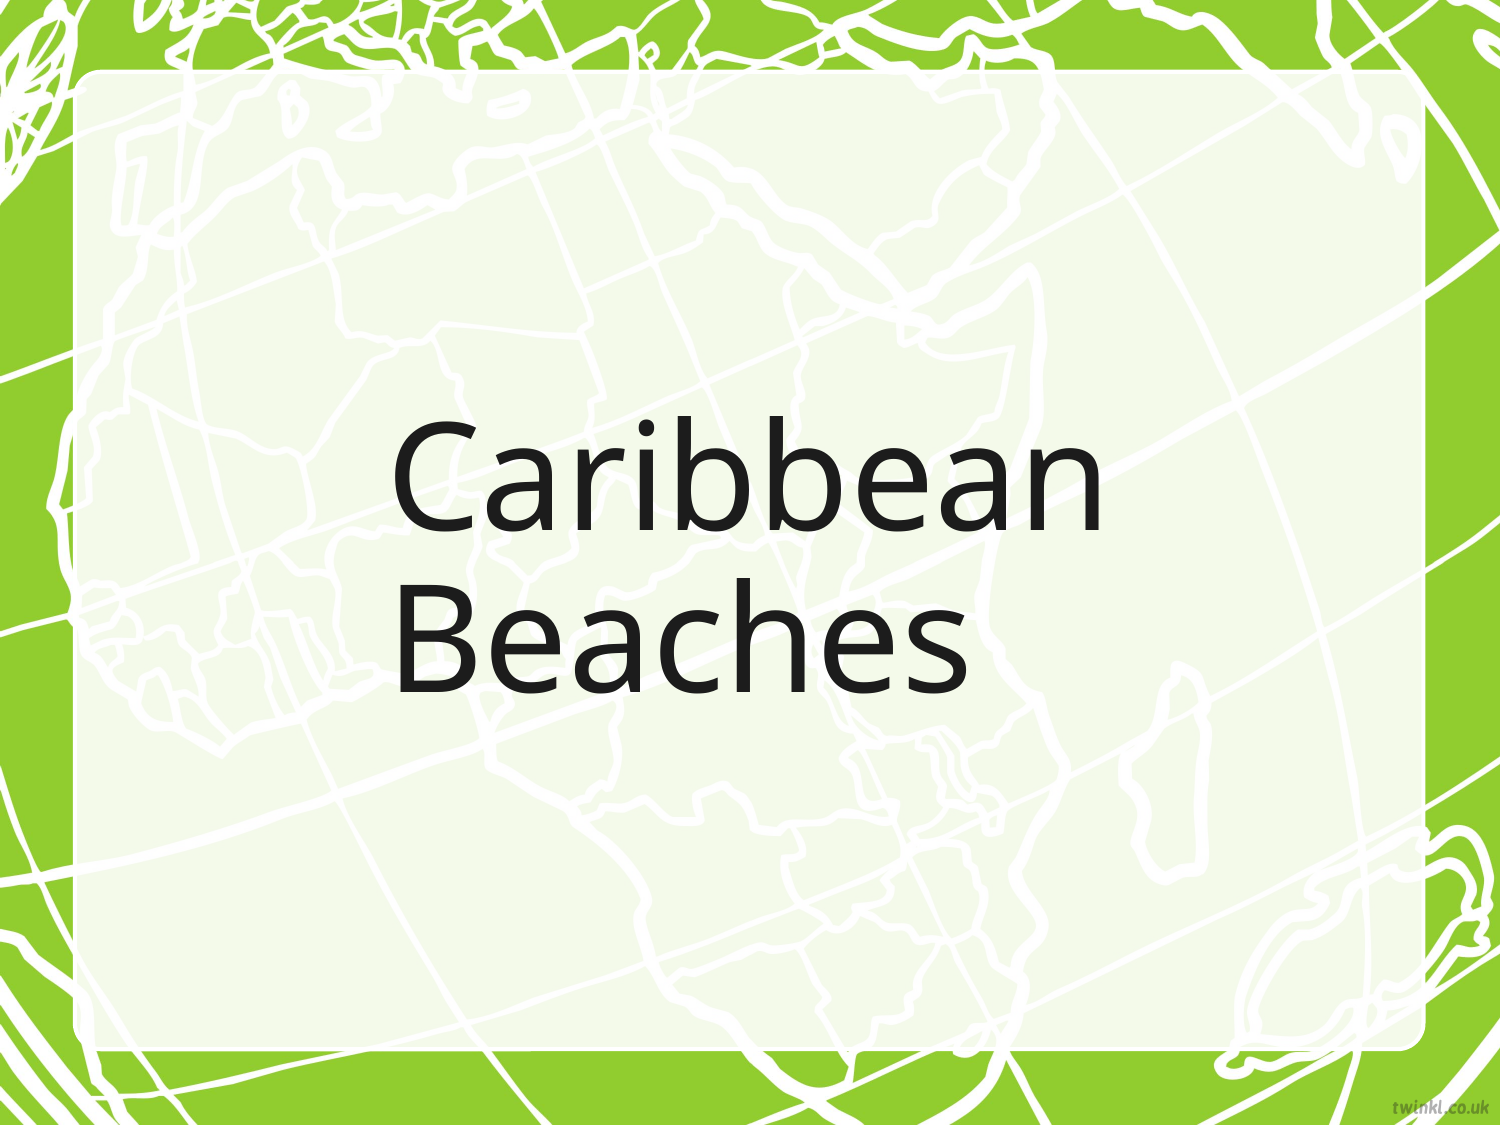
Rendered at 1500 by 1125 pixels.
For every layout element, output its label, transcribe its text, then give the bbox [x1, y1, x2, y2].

title Caribbean Beaches [73, 492, 1426, 633]
picture [0, 0, 1500, 1125]
